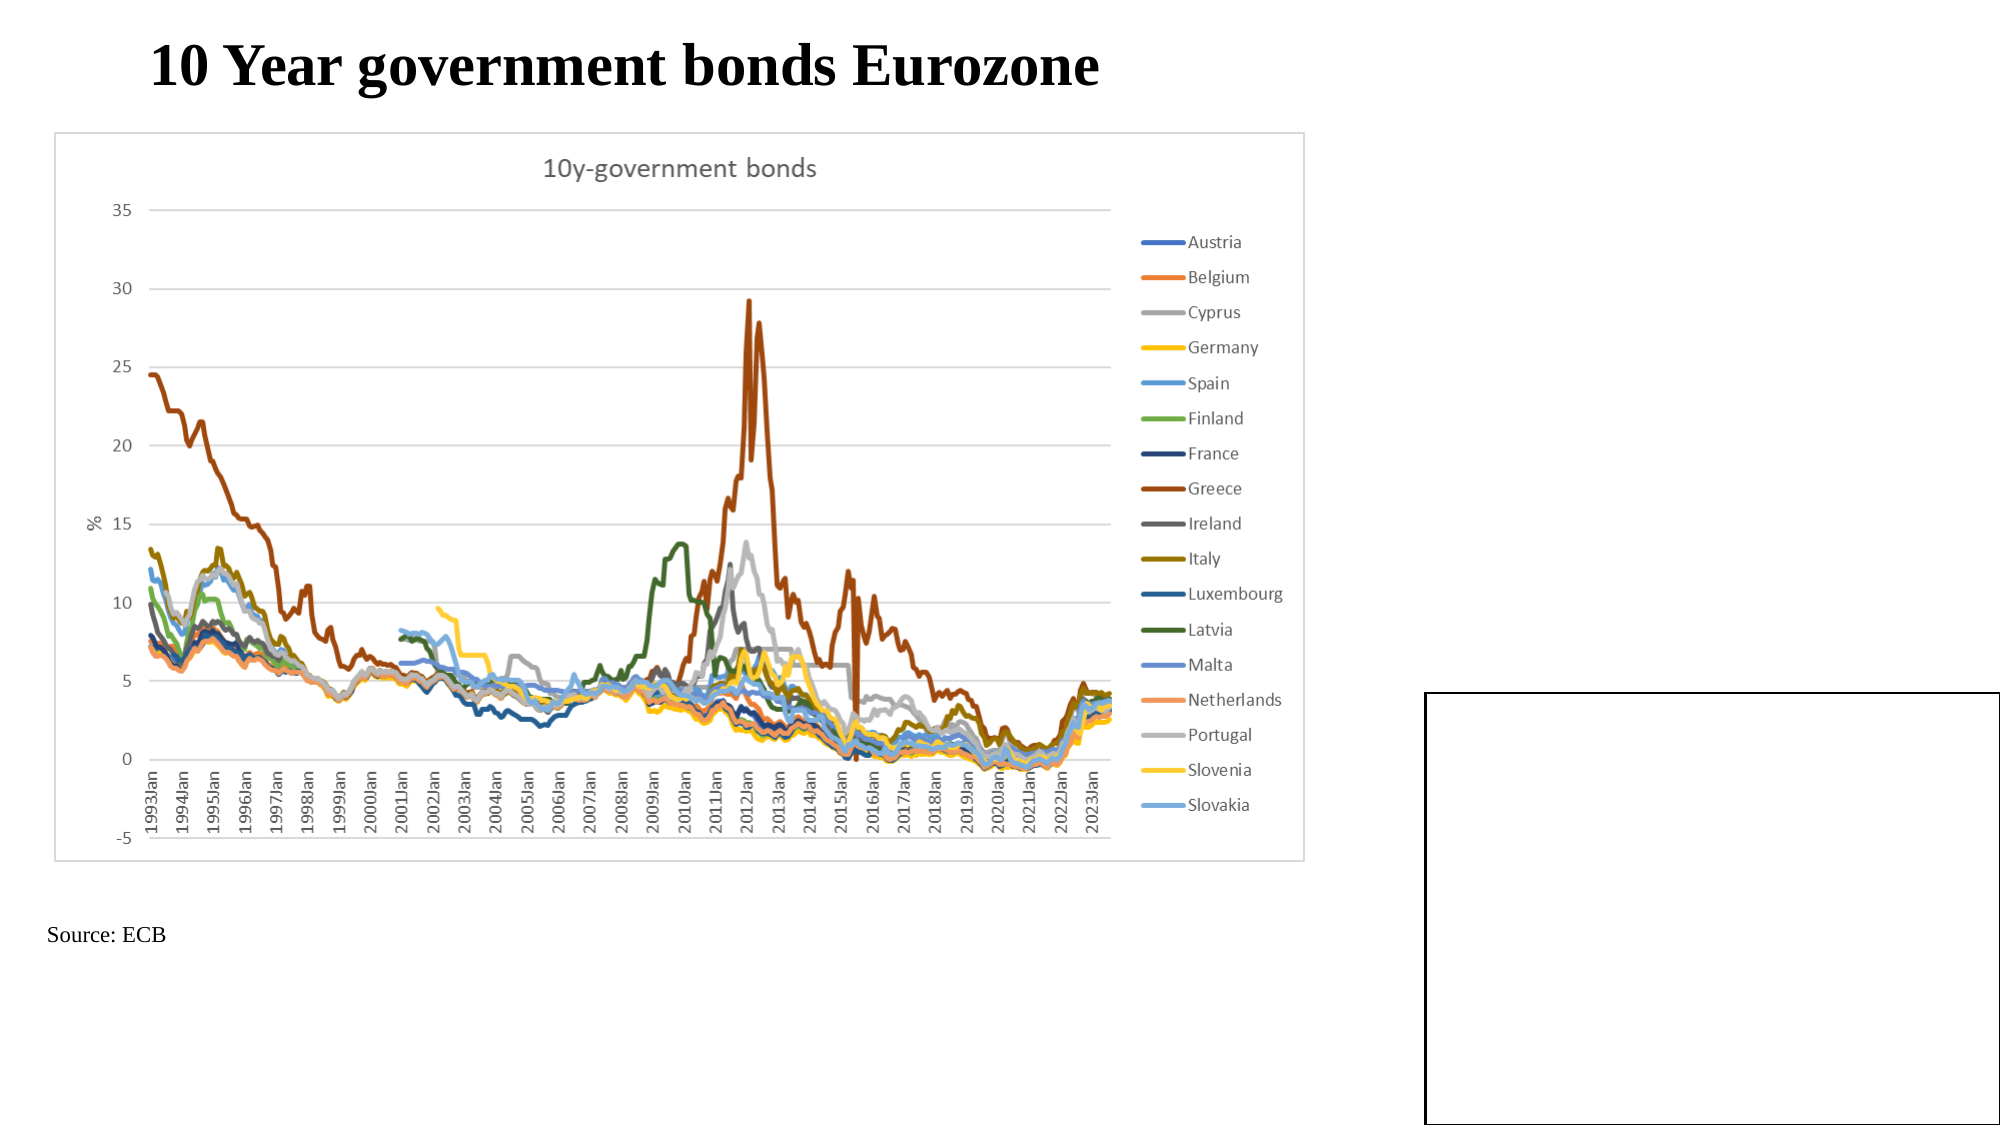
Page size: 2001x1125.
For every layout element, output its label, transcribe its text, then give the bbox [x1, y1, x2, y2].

text_box Source: ECB [32, 912, 203, 983]
text_box [1424, 692, 2000, 1125]
text_box 10 Year government bonds Eurozone [1, 0, 1249, 123]
picture [54, 132, 1305, 863]
